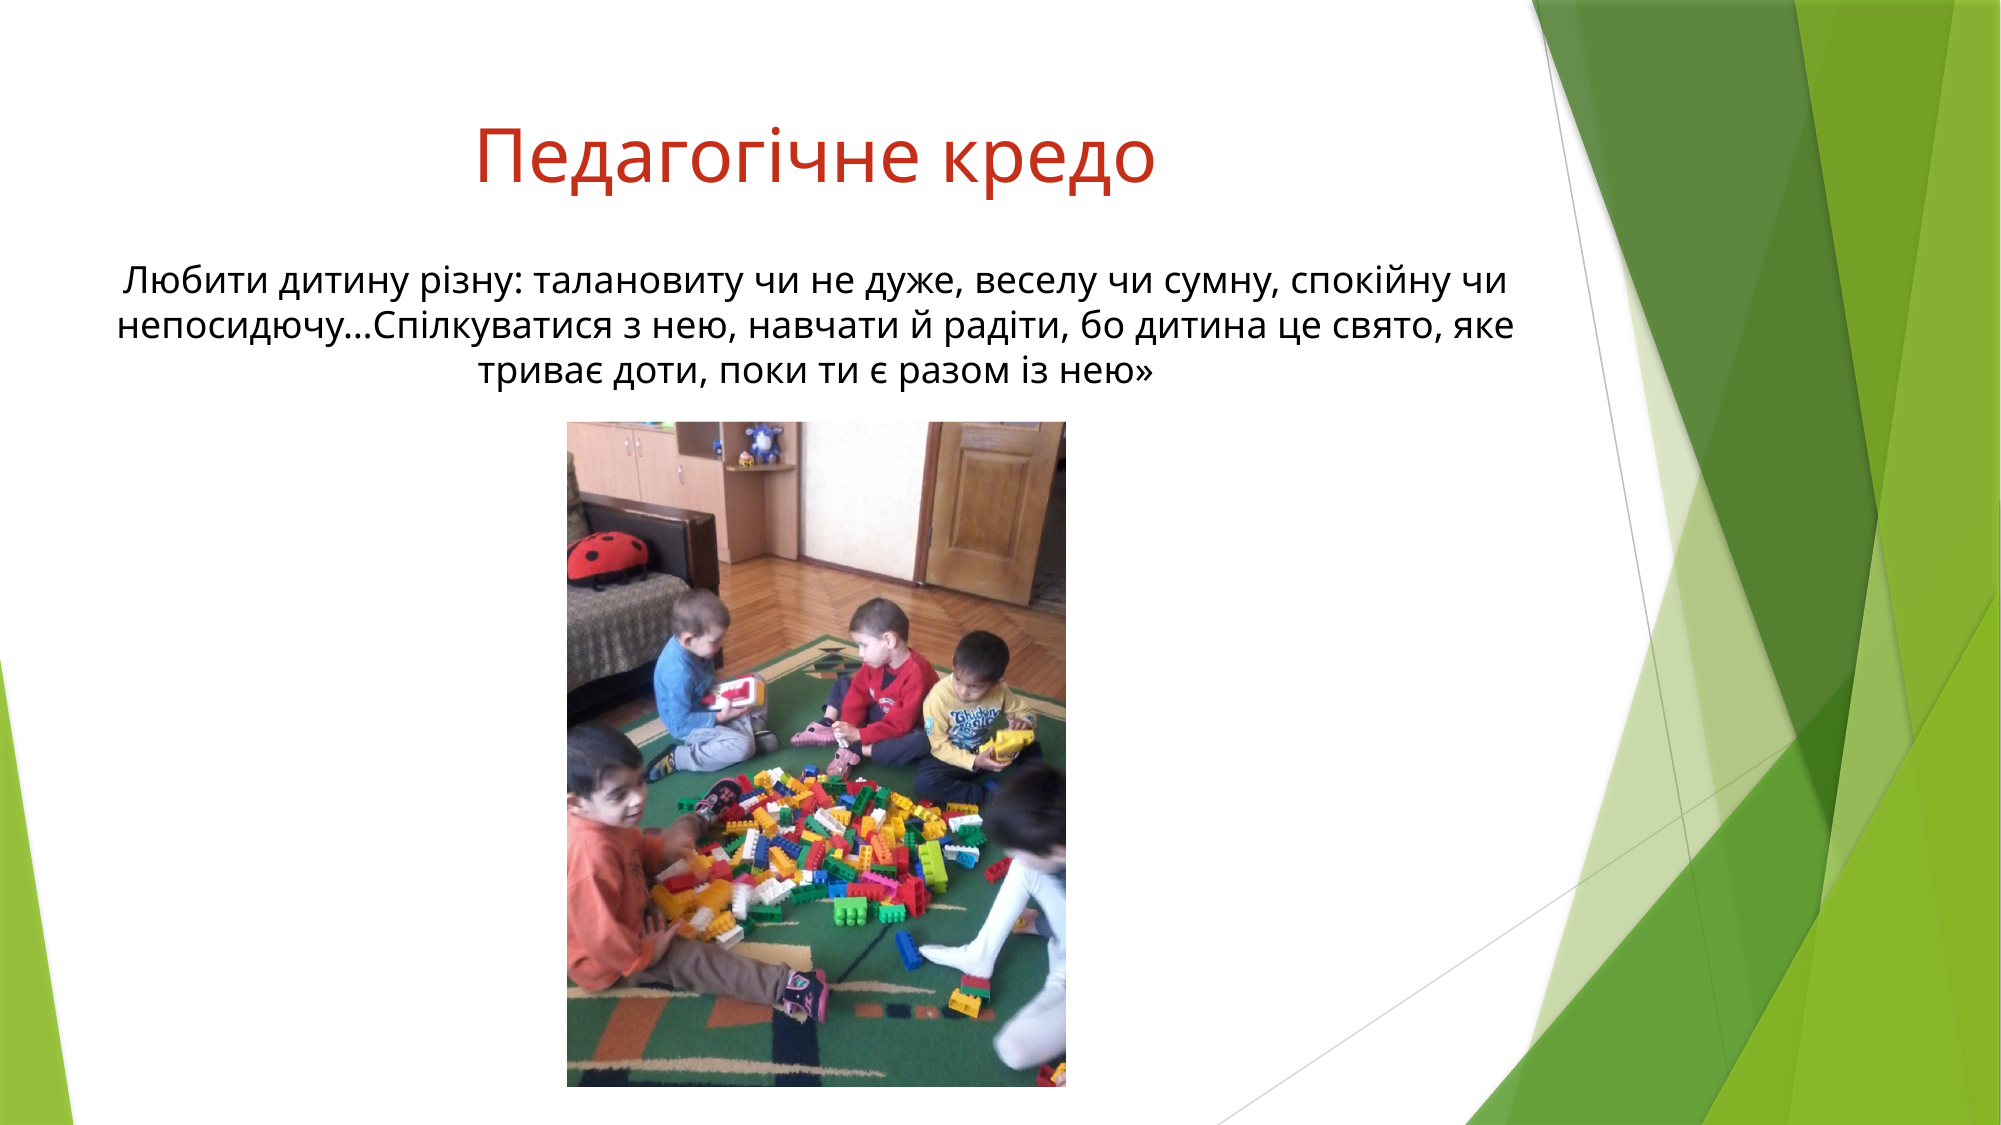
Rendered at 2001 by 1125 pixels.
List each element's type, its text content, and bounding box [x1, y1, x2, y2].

picture [483, 422, 1150, 1086]
title Педагогічне кредо [111, 99, 1522, 248]
list Любити дитину різну: талановиту чи не дуже, веселу чи сумну, спокійну чи непосидючу…Спілкуватися з нею, навчати й радіти, бо дитина це свято, яке триває доти, поки ти є разом із нею» [99, 248, 1533, 422]
